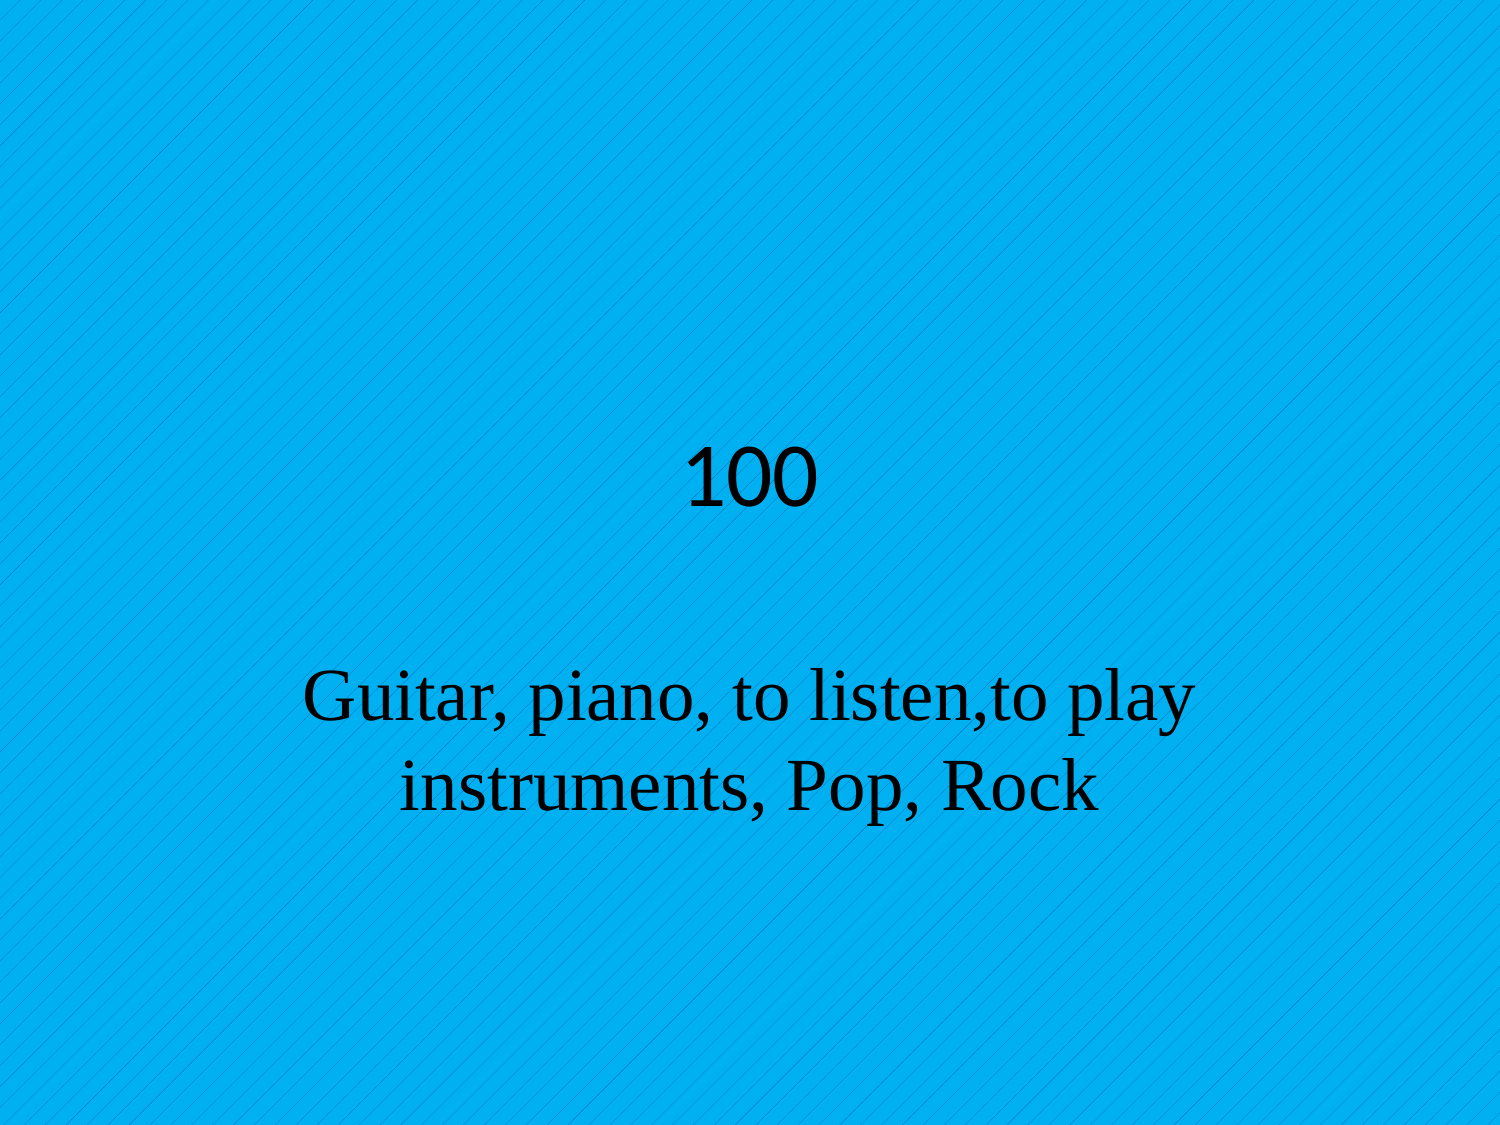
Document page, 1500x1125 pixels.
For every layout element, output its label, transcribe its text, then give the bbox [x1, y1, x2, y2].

title 100 [112, 349, 1388, 591]
subtitle Guitar, piano, to listen,to play instruments, Pop, Rock [225, 637, 1275, 925]
